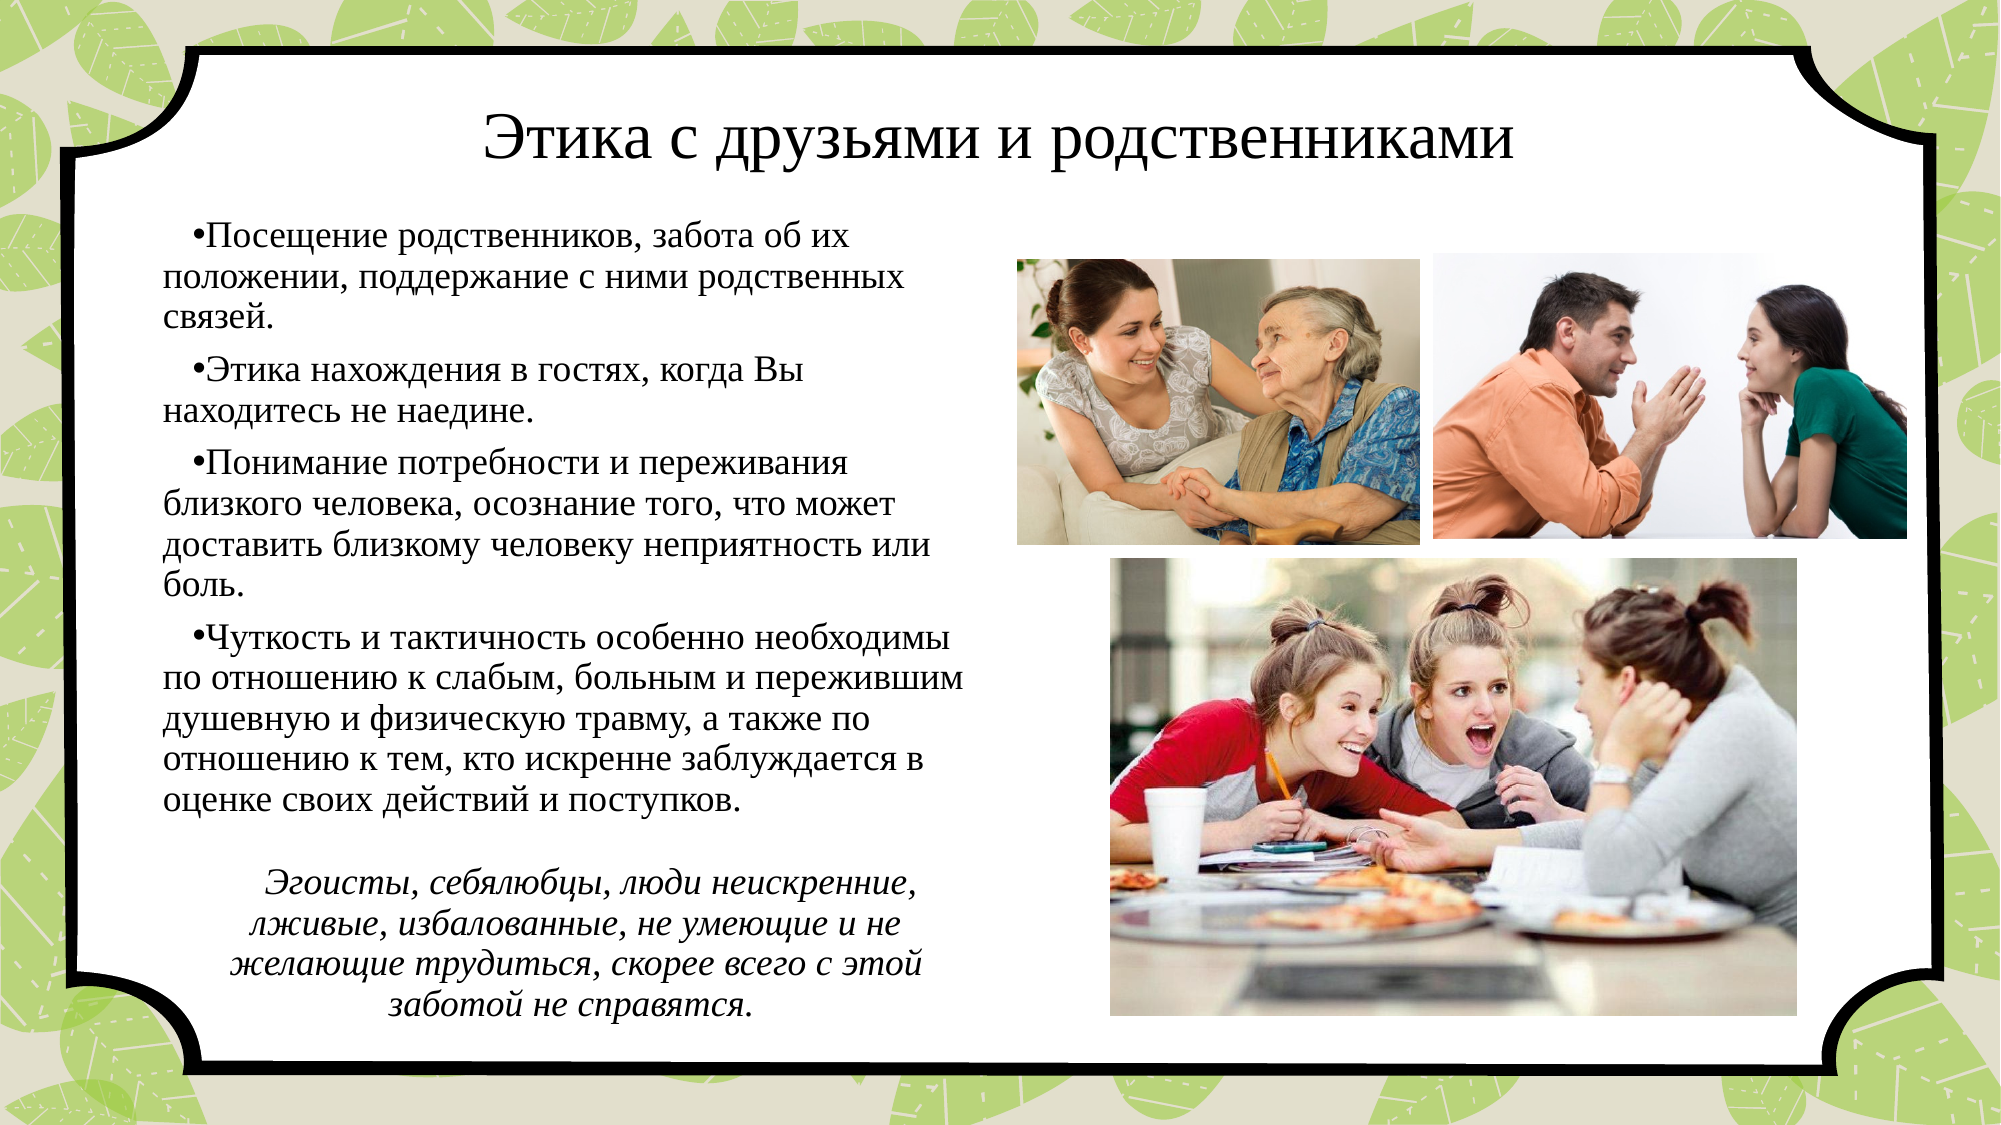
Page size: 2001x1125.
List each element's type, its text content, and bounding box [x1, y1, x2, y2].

list Посещение родственников, забота об их положении, поддержание с ними родственных связей. Этика нахождения в гостях, когда Вы находитесь не наедине. Понимание потребности и переживания близкого человека, осознание того, что может доставить близкому человеку неприятность или боль. Чуткость и тактичность особенно необходимы по отношению к слабым, больным и пережившим душевную и физическую травму, а также по отношению к тем, кто искренне заблуждается в оценке своих действий и поступков. Эгоисты, себялюбцы, люди неискренние, лживые, избалованные, не умеющие и не желающие трудиться, скорее всего с этой заботой не справятся. [147, 207, 1005, 1014]
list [1017, 258, 1420, 545]
picture [1110, 558, 1797, 1016]
title Этика с друзьями и родственниками [212, 74, 1788, 180]
picture [1433, 253, 1907, 539]
